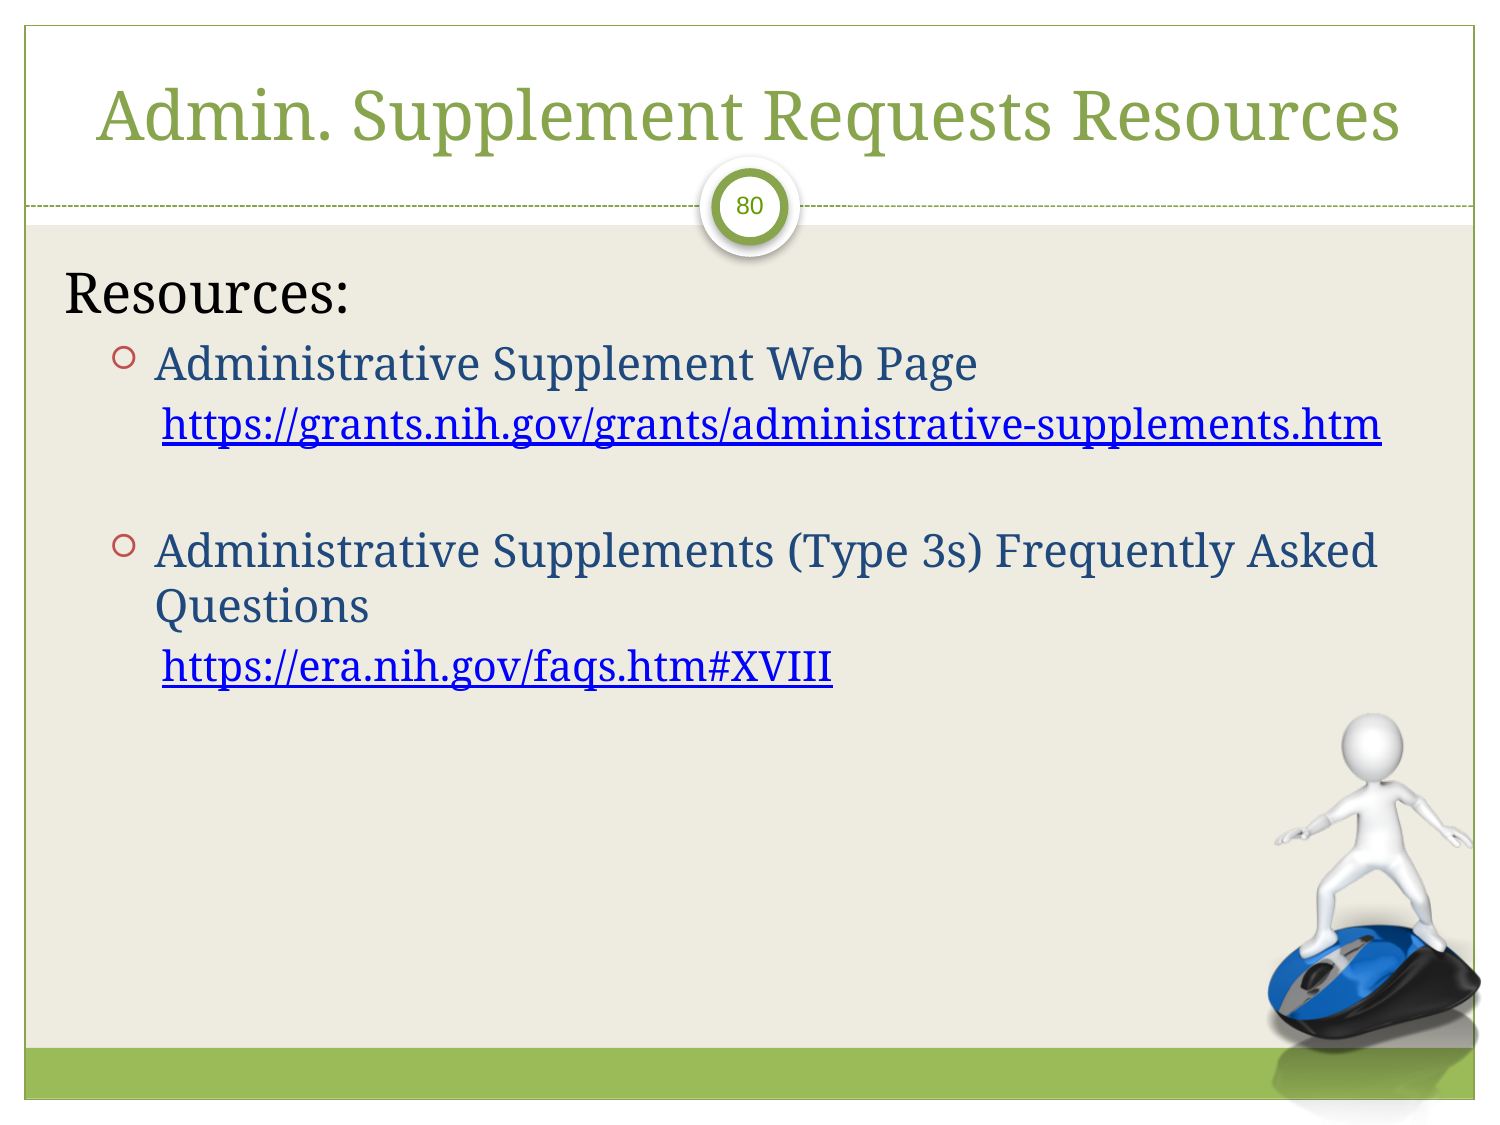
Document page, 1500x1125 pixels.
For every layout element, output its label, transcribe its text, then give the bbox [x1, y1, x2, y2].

title Admin. Supplement Requests Resources [49, 37, 1450, 162]
list Resources: Administrative Supplement Web Page https://grants.nih.gov/grants/administrative-supplements.htm Administrative Supplements (Type 3s) Frequently Asked Questions https://era.nih.gov/faqs.htm#XVIII [49, 249, 1445, 1001]
picture [1249, 705, 1499, 1125]
